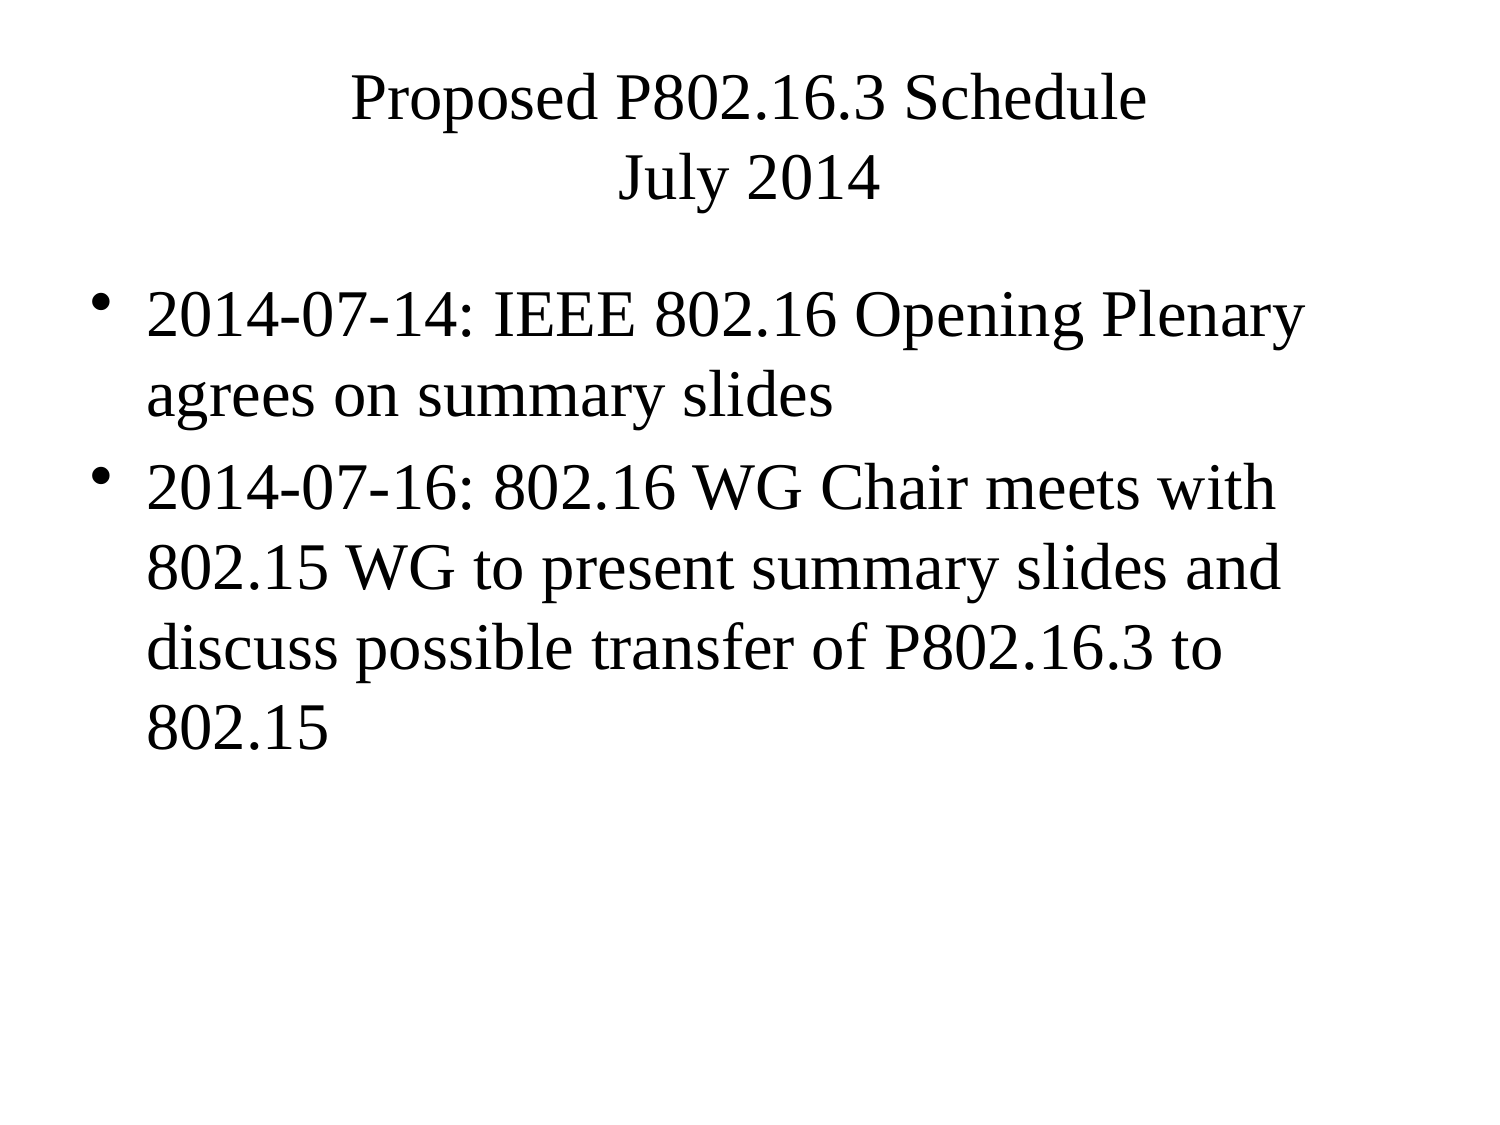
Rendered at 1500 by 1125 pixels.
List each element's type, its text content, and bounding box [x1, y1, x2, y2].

title Proposed P802.16.3 Schedule July 2014 [75, 45, 1425, 233]
list 2014-07-14: IEEE 802.16 Opening Plenary agrees on summary slides 2014-07-16: 802.16 WG Chair meets with 802.15 WG to present summary slides and discuss possible transfer of P802.16.3 to 802.15 [75, 262, 1425, 1063]
